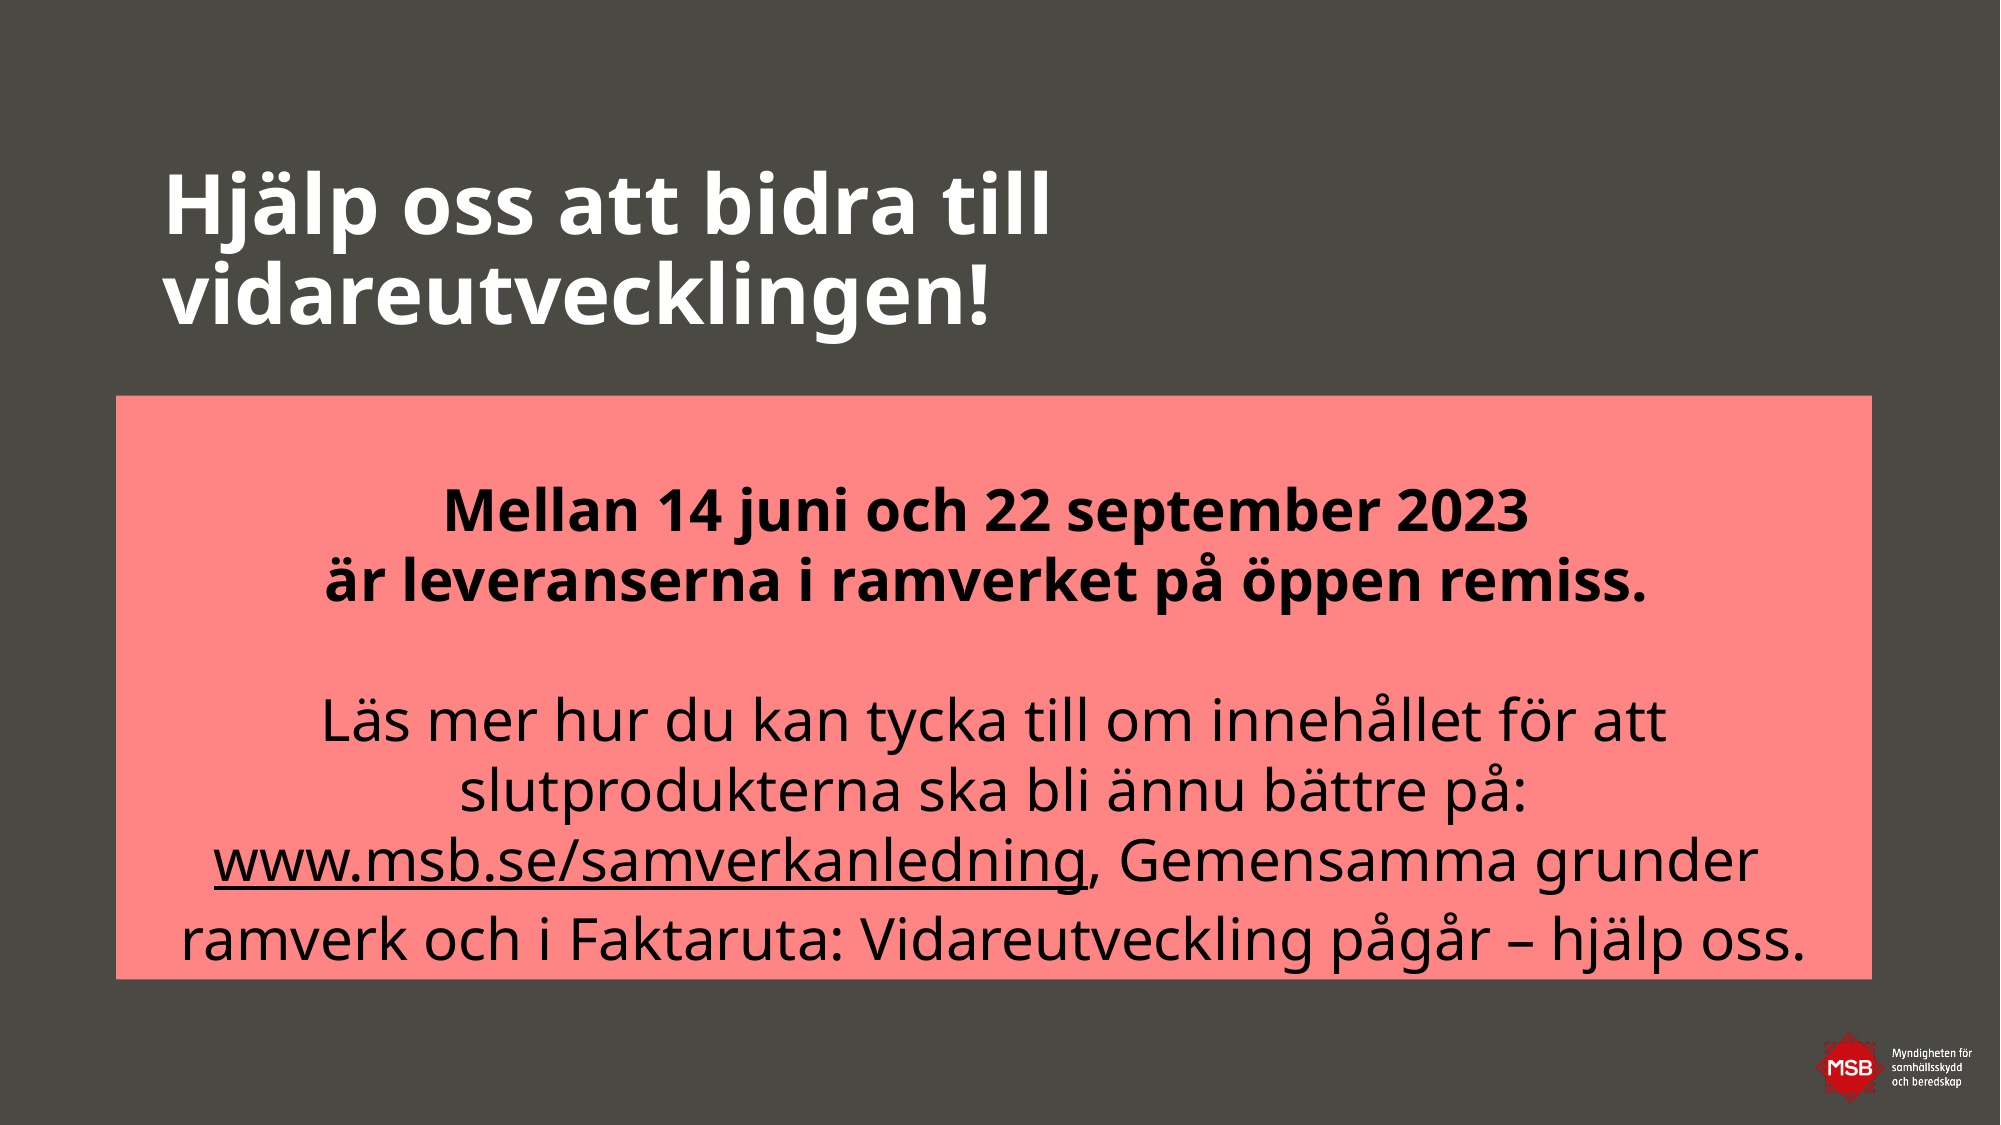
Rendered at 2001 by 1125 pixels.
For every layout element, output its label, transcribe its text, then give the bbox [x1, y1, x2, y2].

title Hjälp oss att bidra till vidareutvecklingen! [147, 141, 1841, 351]
picture [1815, 1032, 1972, 1103]
text_box Mellan 14 juni och 22 september 2023 är leveranserna i ramverket på öppen remiss. Läs mer hur du kan tycka till om innehållet för att slutprodukterna ska bli ännu bättre på: www.msb.se/samverkanledning, Gemensamma grunder ramverk och i Faktaruta: Vidareutveckling pågår – hjälp oss. [116, 395, 1872, 980]
